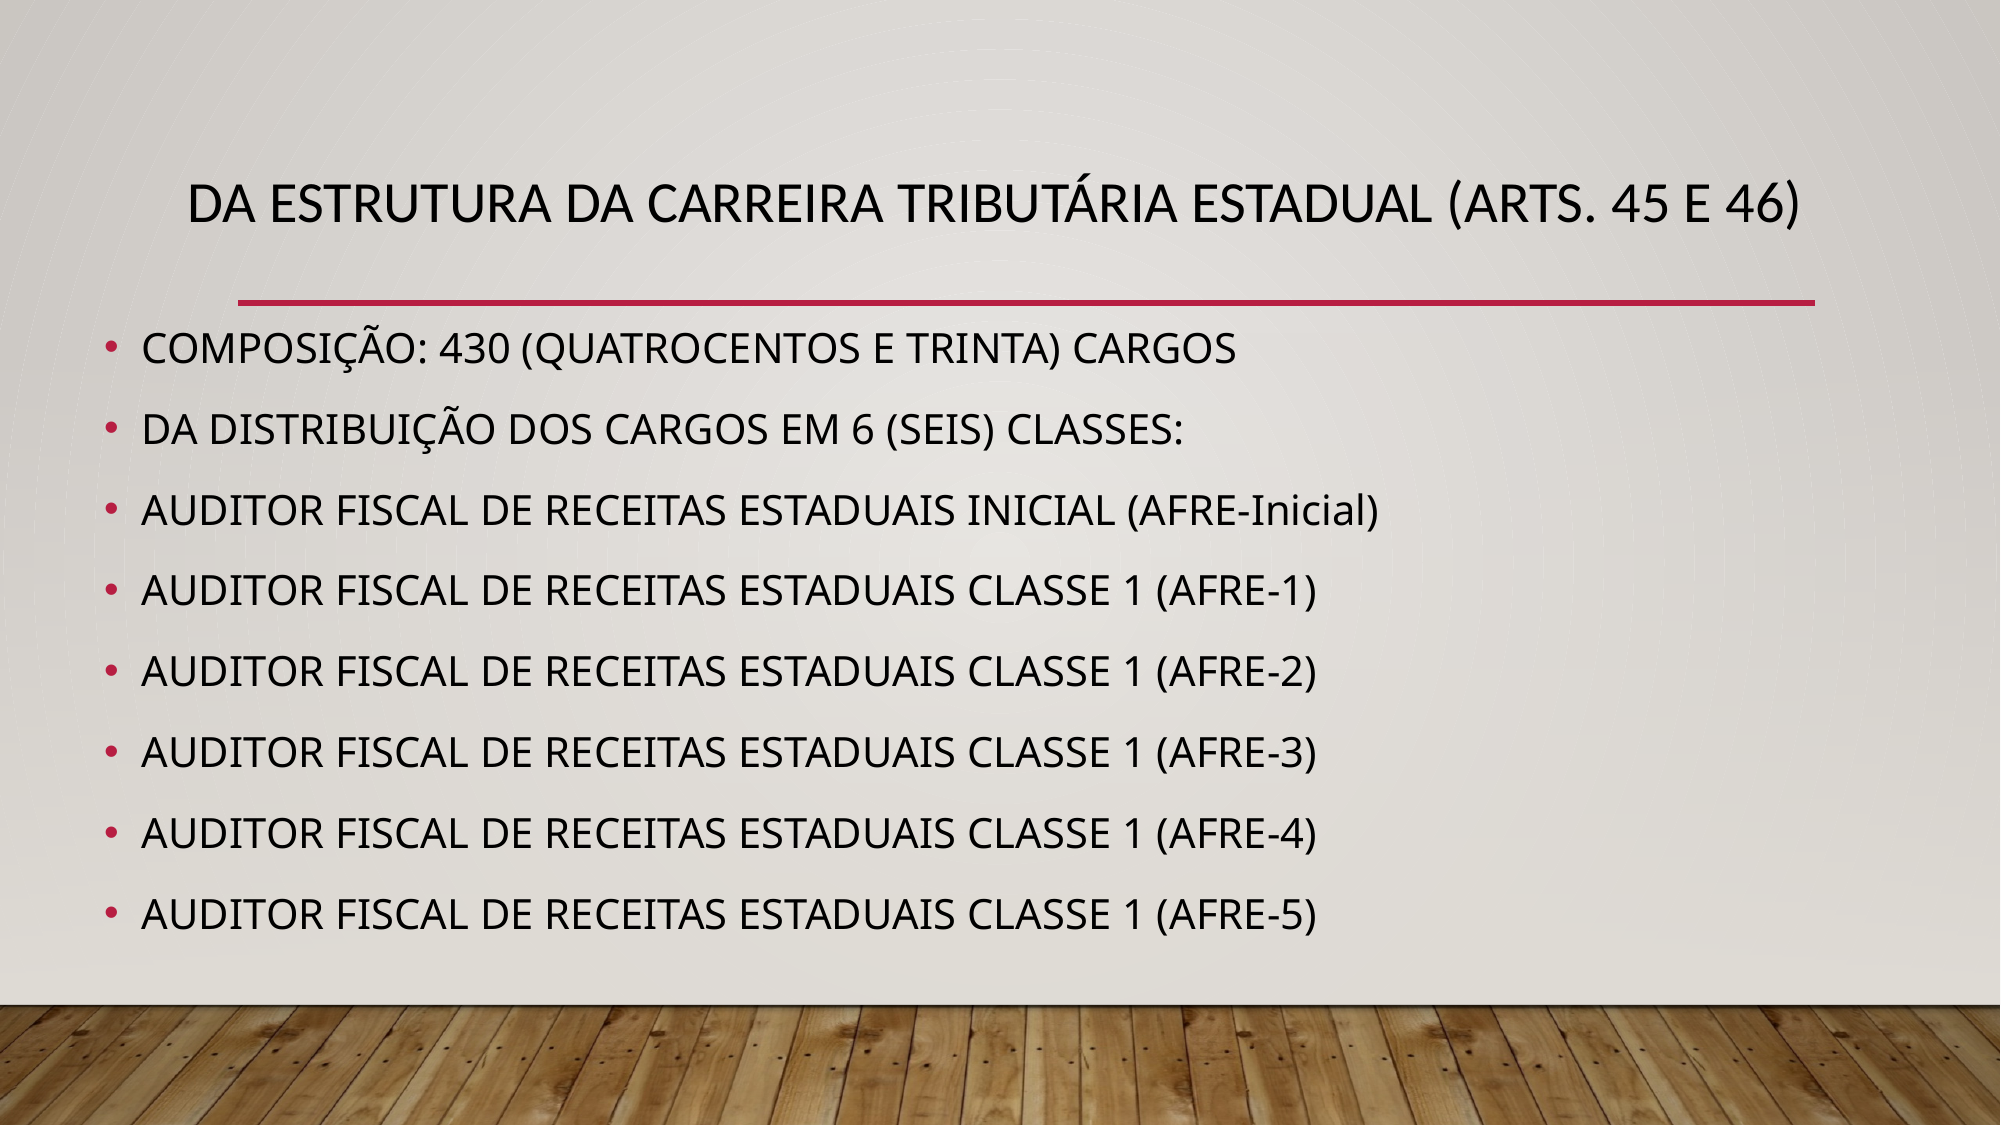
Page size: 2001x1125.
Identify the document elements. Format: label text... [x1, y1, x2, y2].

title DA ESTRUTURA DA CARREIRA TRIBUTÁRIA ESTADUAL (ARTS. 45 E 46) [84, 165, 1907, 305]
picture [0, 1005, 2000, 1125]
list COMPOSIÇÃO: 430 (QUATROCENTOS E TRINTA) CARGOS DA DISTRIBUIÇÃO DOS CARGOS EM 6 (SEIS) CLASSES: AUDITOR FISCAL DE RECEITAS ESTADUAIS INICIAL (AFRE-Inicial) AUDITOR FISCAL DE RECEITAS ESTADUAIS CLASSE 1 (AFRE-1) AUDITOR FISCAL DE RECEITAS ESTADUAIS CLASSE 1 (AFRE-2) AUDITOR FISCAL DE RECEITAS ESTADUAIS CLASSE 1 (AFRE-3) AUDITOR FISCAL DE RECEITAS ESTADUAIS CLASSE 1 (AFRE-4) AUDITOR FISCAL DE RECEITAS ESTADUAIS CLASSE 1 (AFRE-5) [89, 304, 1911, 998]
